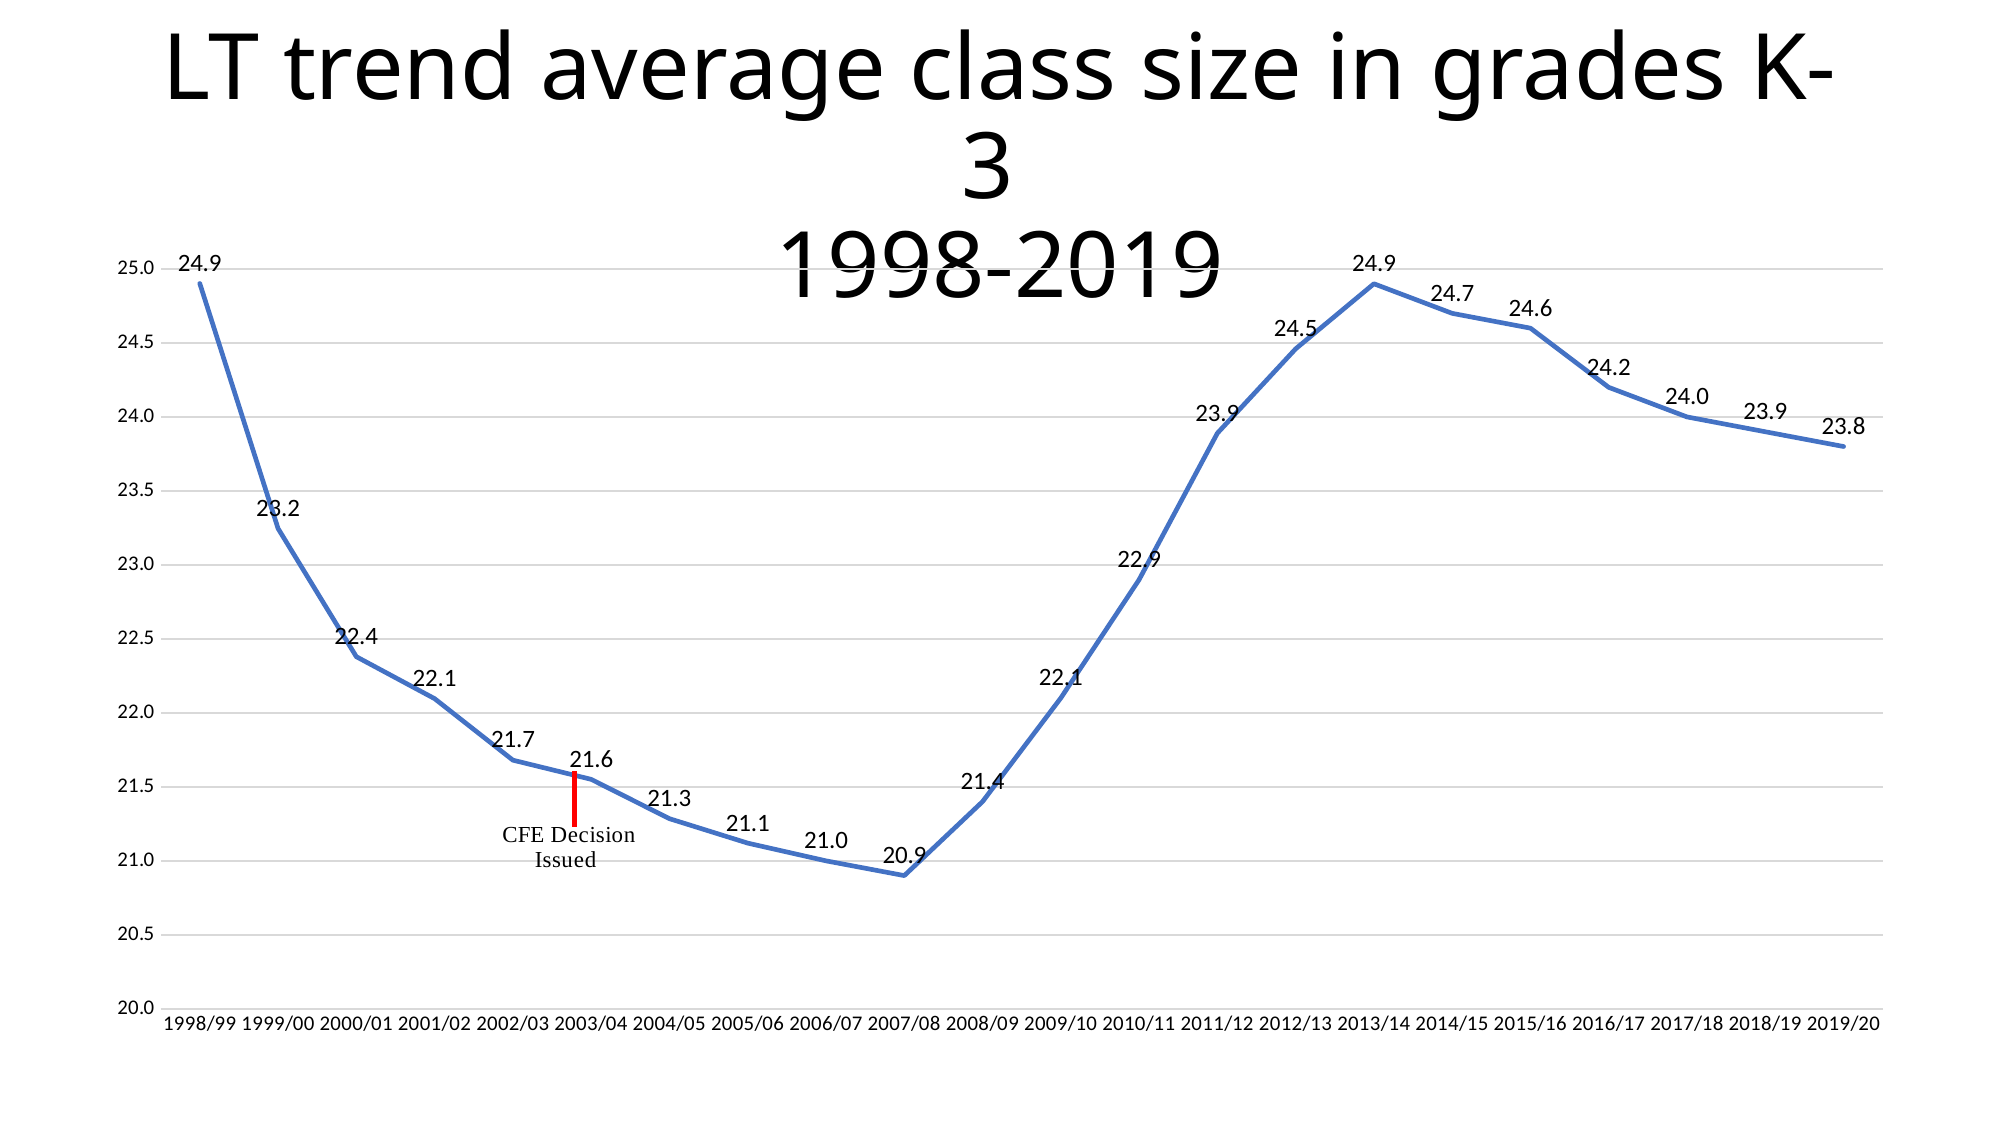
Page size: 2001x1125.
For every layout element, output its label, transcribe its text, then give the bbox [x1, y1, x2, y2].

title LT trend average class size in grades K-3 1998-2019 [137, 59, 1863, 242]
chart [80, 242, 1920, 1052]
